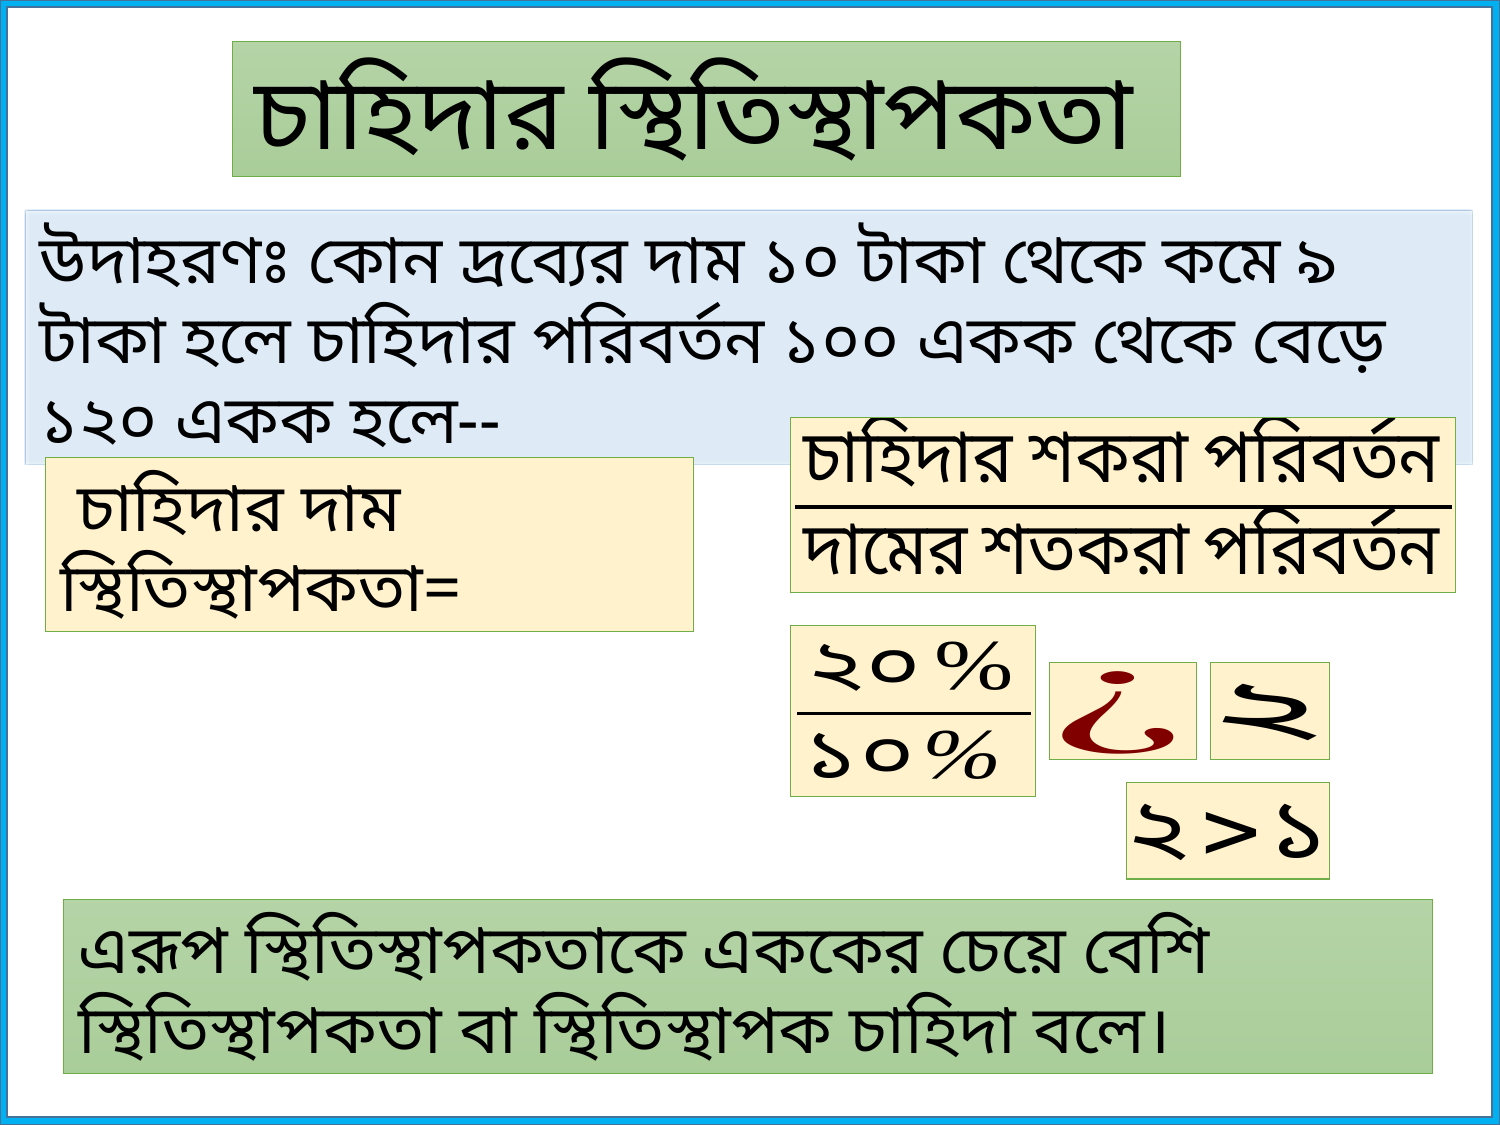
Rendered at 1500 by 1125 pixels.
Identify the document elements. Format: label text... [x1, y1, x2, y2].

text_box চাহিদার স্থিতিস্থাপকতা [232, 41, 1181, 177]
text_box উদাহরণঃ কোন দ্রব্যের দাম ১০ টাকা থেকে কমে ৯ টাকা হলে চাহিদার পরিবর্তন ১০০ একক থেকে বেড়ে ১২০ একক হলে-- [30, 215, 1469, 461]
text_box এরূপ স্থিতিস্থাপকতাকে এককের চেয়ে বেশি স্থিতিস্থাপকতা বা স্থিতিস্থাপক চাহিদা বলে। [63, 899, 1433, 1074]
text_box চাহিদার দাম স্থিতিস্থাপকতা= [45, 457, 694, 632]
